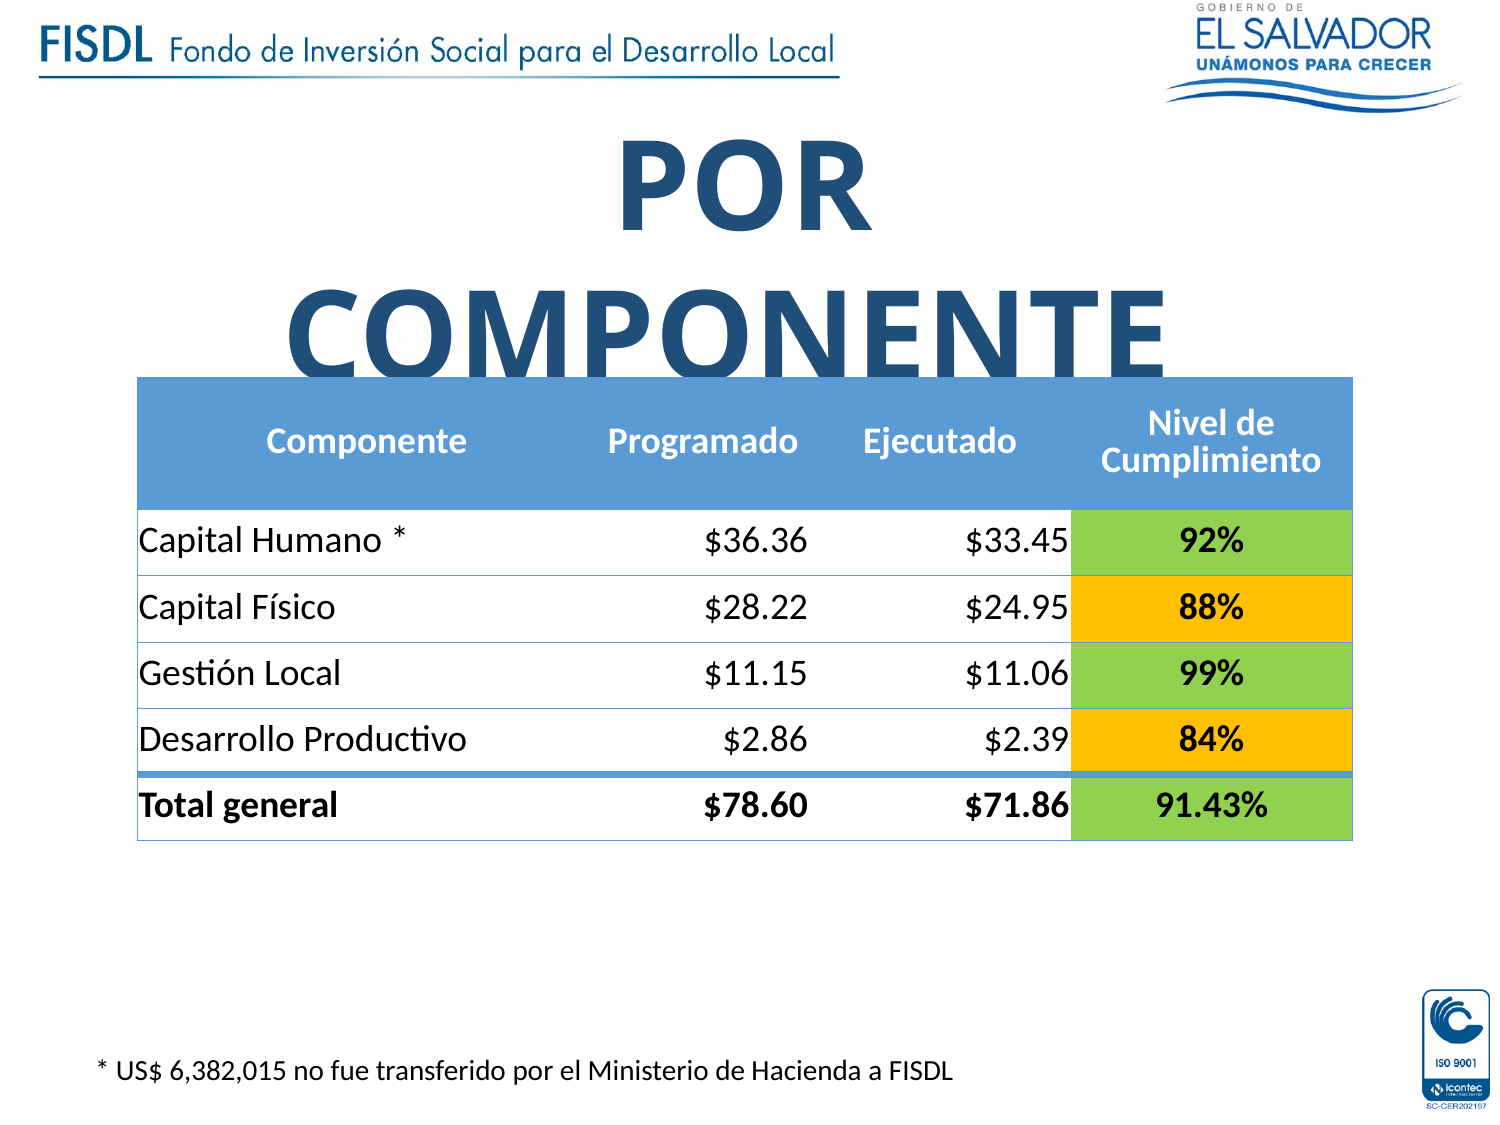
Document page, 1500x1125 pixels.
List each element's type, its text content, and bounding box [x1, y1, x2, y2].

table_cell Capital Físico [138, 576, 597, 642]
table_header Componente [138, 378, 597, 509]
table_header Nivel de Cumplimiento [1071, 378, 1352, 509]
table_cell 92% [1071, 510, 1352, 575]
table_header Programado [597, 378, 809, 509]
table_cell $71.86 [809, 778, 1071, 840]
table_cell $28.22 [597, 576, 809, 642]
table_cell 88% [1071, 576, 1352, 642]
table_cell Capital Humano * [138, 510, 597, 575]
table_cell $24.95 [809, 576, 1071, 642]
table_cell $11.15 [597, 643, 809, 708]
table_cell $11.06 [809, 643, 1071, 708]
table_cell Desarrollo Productivo [138, 709, 597, 771]
text_box * US$ 6,382,015 no fue transferido por el Ministerio de Hacienda a FISDL [80, 1044, 1294, 1094]
table_cell $2.86 [597, 709, 809, 771]
table_cell $33.45 [809, 510, 1071, 575]
table_cell 84% [1071, 709, 1352, 771]
picture [4, 0, 1500, 119]
table_cell Total general [138, 778, 597, 840]
table_cell 99% [1071, 643, 1352, 708]
table_cell $2.39 [809, 709, 1071, 771]
table_cell 91.43% [1071, 778, 1352, 840]
table_header Ejecutado [809, 378, 1071, 509]
table_cell $78.60 [597, 778, 809, 840]
picture [1422, 986, 1490, 1111]
text_box POR COMPONENTE Enero – Diciembre 2015 (Millones de US$) [235, 98, 1251, 250]
table_cell Gestión Local [138, 643, 597, 708]
table_cell $36.36 [597, 510, 809, 575]
